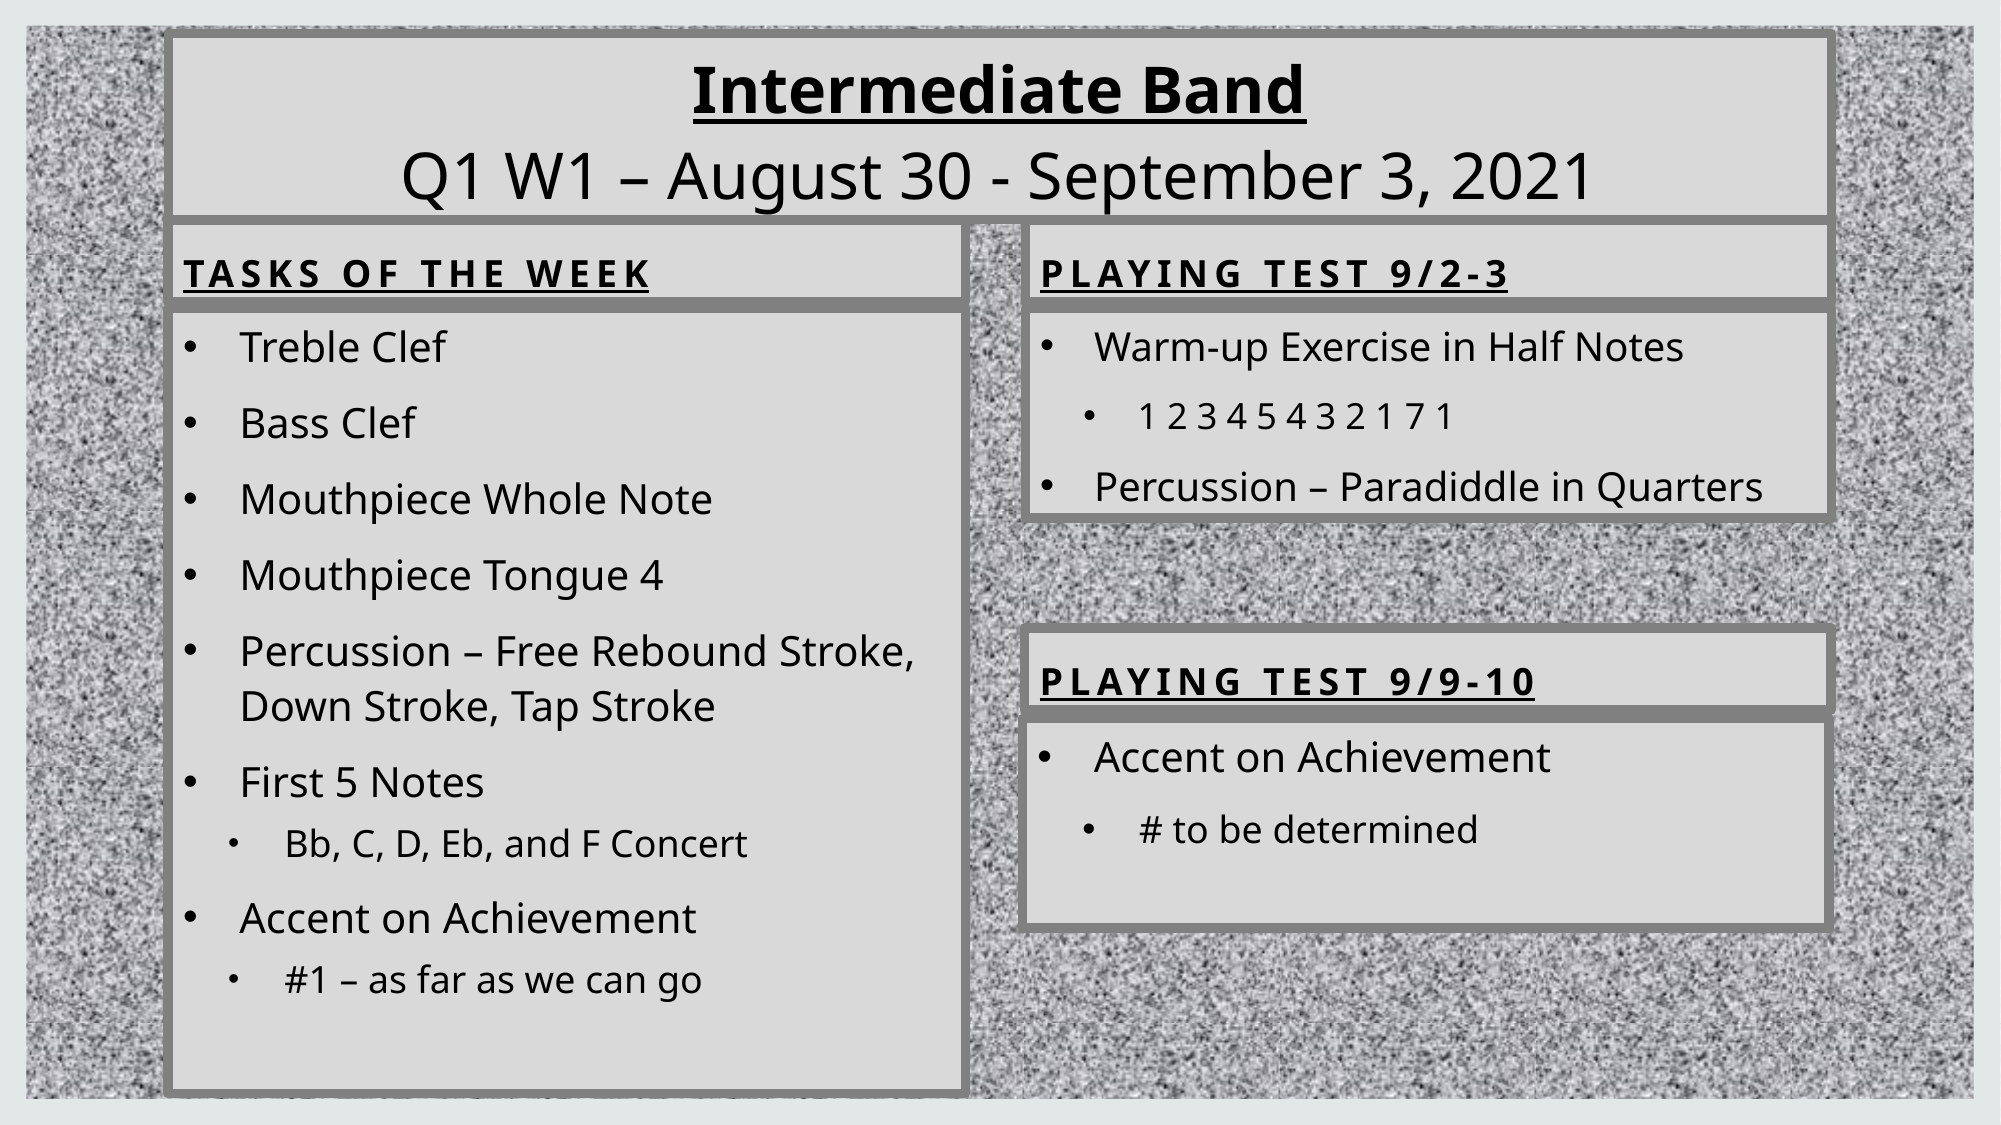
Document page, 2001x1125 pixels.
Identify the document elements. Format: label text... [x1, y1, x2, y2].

picture [27, 26, 1973, 1099]
list Tasks of the week [168, 220, 966, 303]
list Playing Test 9/2-3 [1025, 220, 1832, 303]
text_box Accent on Achievement # to be determined [1022, 718, 1829, 928]
list Warm-up Exercise in Half Notes 1 2 3 4 5 4 3 2 1 7 1 Percussion – Paradiddle in Quarters [1025, 308, 1832, 519]
title Intermediate Band Q1 W1 – August 30 - September 3, 2021 [168, 33, 1832, 220]
text_box Playing Test 9/9-10 [1024, 628, 1831, 711]
list Treble Clef Bass Clef Mouthpiece Whole Note Mouthpiece Tongue 4 Percussion – Free Rebound Stroke, Down Stroke, Tap Stroke First 5 Notes Bb, C, D, Eb, and F Concert Accent on Achievement #1 – as far as we can go [168, 308, 966, 1094]
